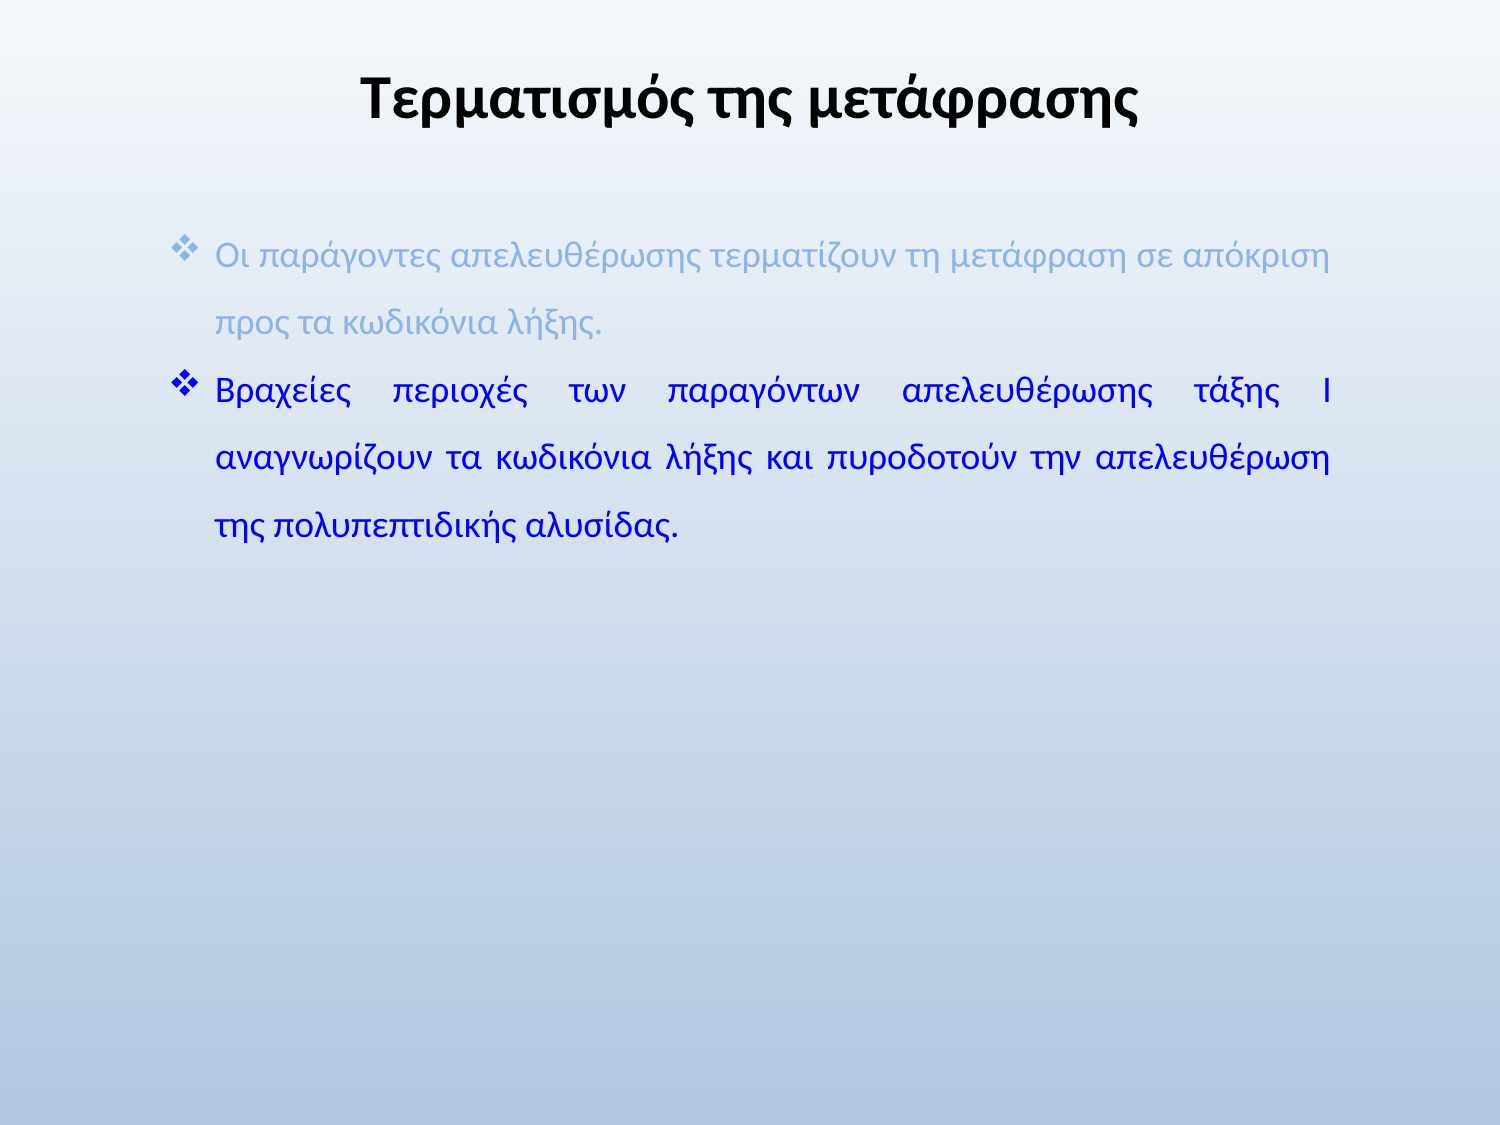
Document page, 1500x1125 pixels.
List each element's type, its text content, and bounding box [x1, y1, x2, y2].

text_box Οι παράγοντες απελευθέρωσης τερματίζουν τη μετάφραση σε απόκριση προς τα κωδικόνια λήξης. Βραχείες περιοχές των παραγόντων απελευθέρωσης τάξης I αναγνωρίζουν τα κωδικόνια λήξης και πυροδοτούν την απελευθέρωση της πολυπεπτιδικής αλυσίδας. [153, 199, 1347, 553]
title Τερματισμός της μετάφρασης [0, 0, 1500, 188]
